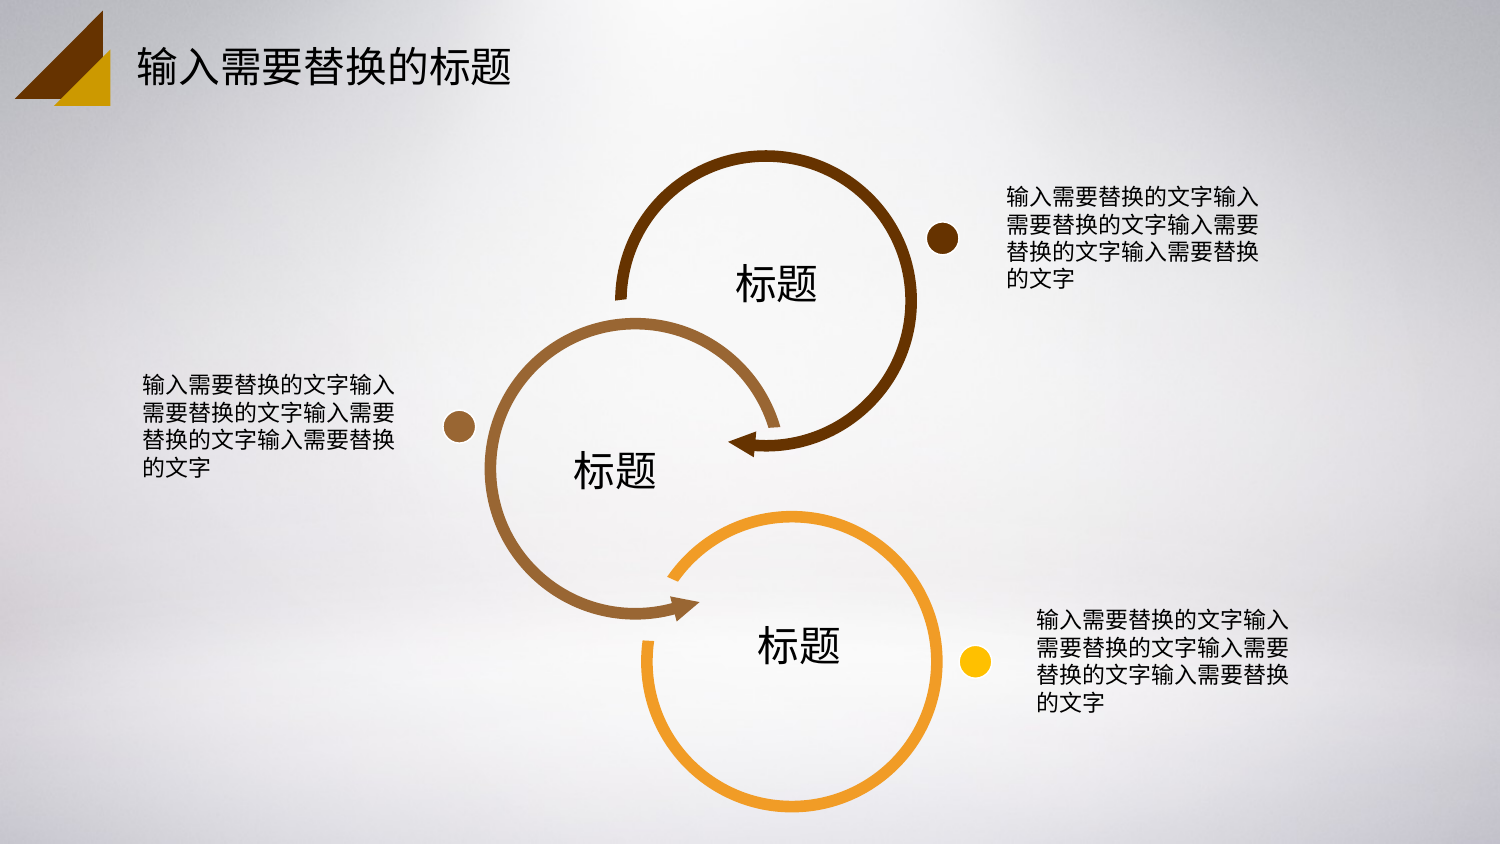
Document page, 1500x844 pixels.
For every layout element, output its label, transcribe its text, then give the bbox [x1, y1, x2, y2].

text_box 输入需要替换的文字输入需要替换的文字输入需要替换的文字输入需要替换的文字 [1021, 598, 1319, 724]
text_box 输入需要替换的标题 [121, 32, 528, 98]
picture [0, 0, 1500, 844]
text_box [442, 410, 476, 444]
text_box 输入需要替换的文字输入需要替换的文字输入需要替换的文字输入需要替换的文字 [127, 363, 424, 489]
text_box 标题 [541, 437, 689, 502]
text_box [926, 221, 960, 255]
text_box [615, 150, 917, 458]
text_box [53, 49, 111, 106]
text_box [484, 317, 781, 622]
text_box [959, 645, 992, 679]
text_box [641, 510, 943, 813]
text_box 输入需要替换的文字输入需要替换的文字输入需要替换的文字输入需要替换的文字 [991, 175, 1289, 301]
text_box [14, 10, 103, 99]
text_box 标题 [726, 612, 873, 678]
text_box 标题 [703, 250, 850, 316]
